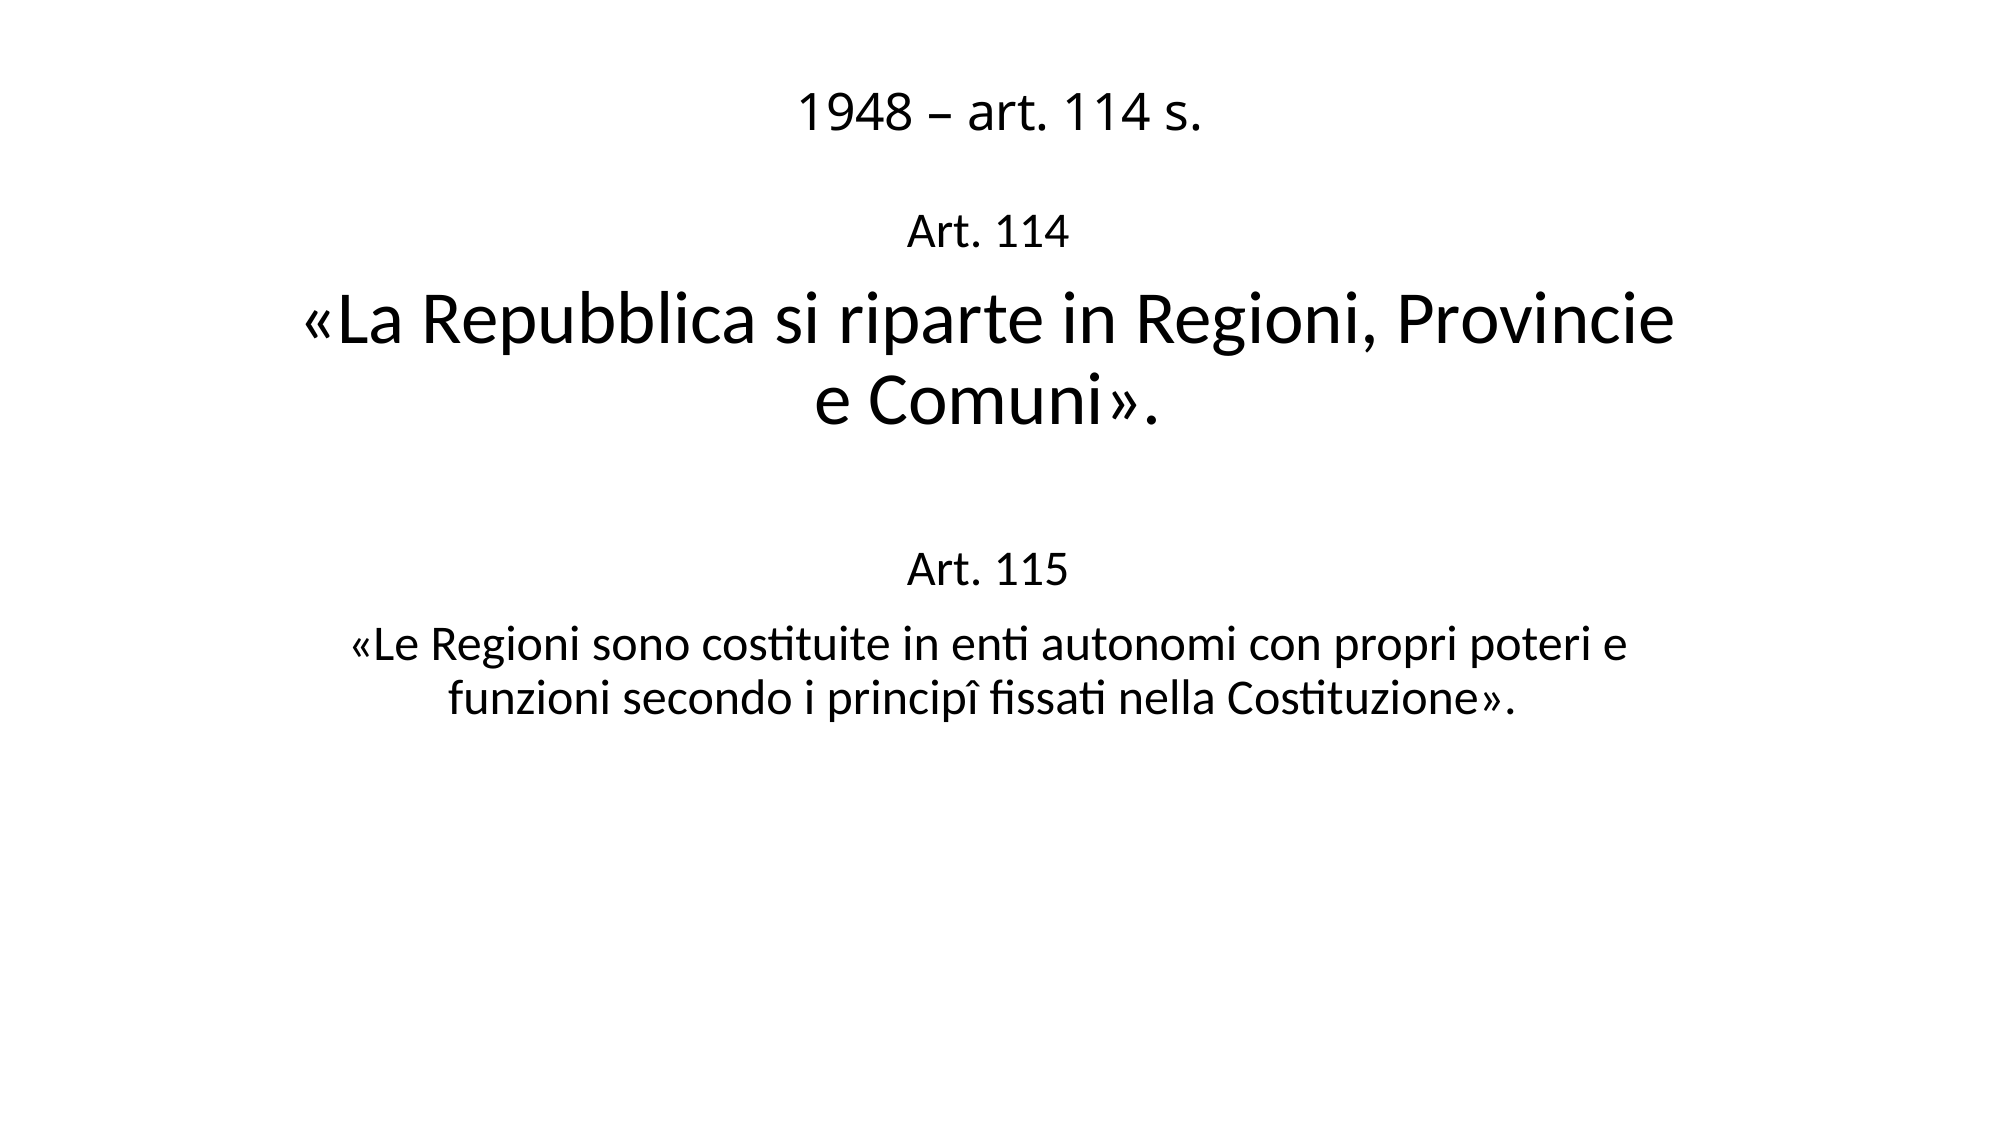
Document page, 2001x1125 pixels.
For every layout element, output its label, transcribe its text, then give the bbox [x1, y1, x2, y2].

subtitle Art. 114 «La Repubblica si riparte in Regioni, Provincie e Comuni». Art. 115 «Le Regioni sono costituite in enti autonomi con propri poteri e funzioni secondo i principî fissati nella Costituzione». [279, 196, 1697, 1071]
title 1948 – art. 114 s. [362, 78, 1638, 149]
